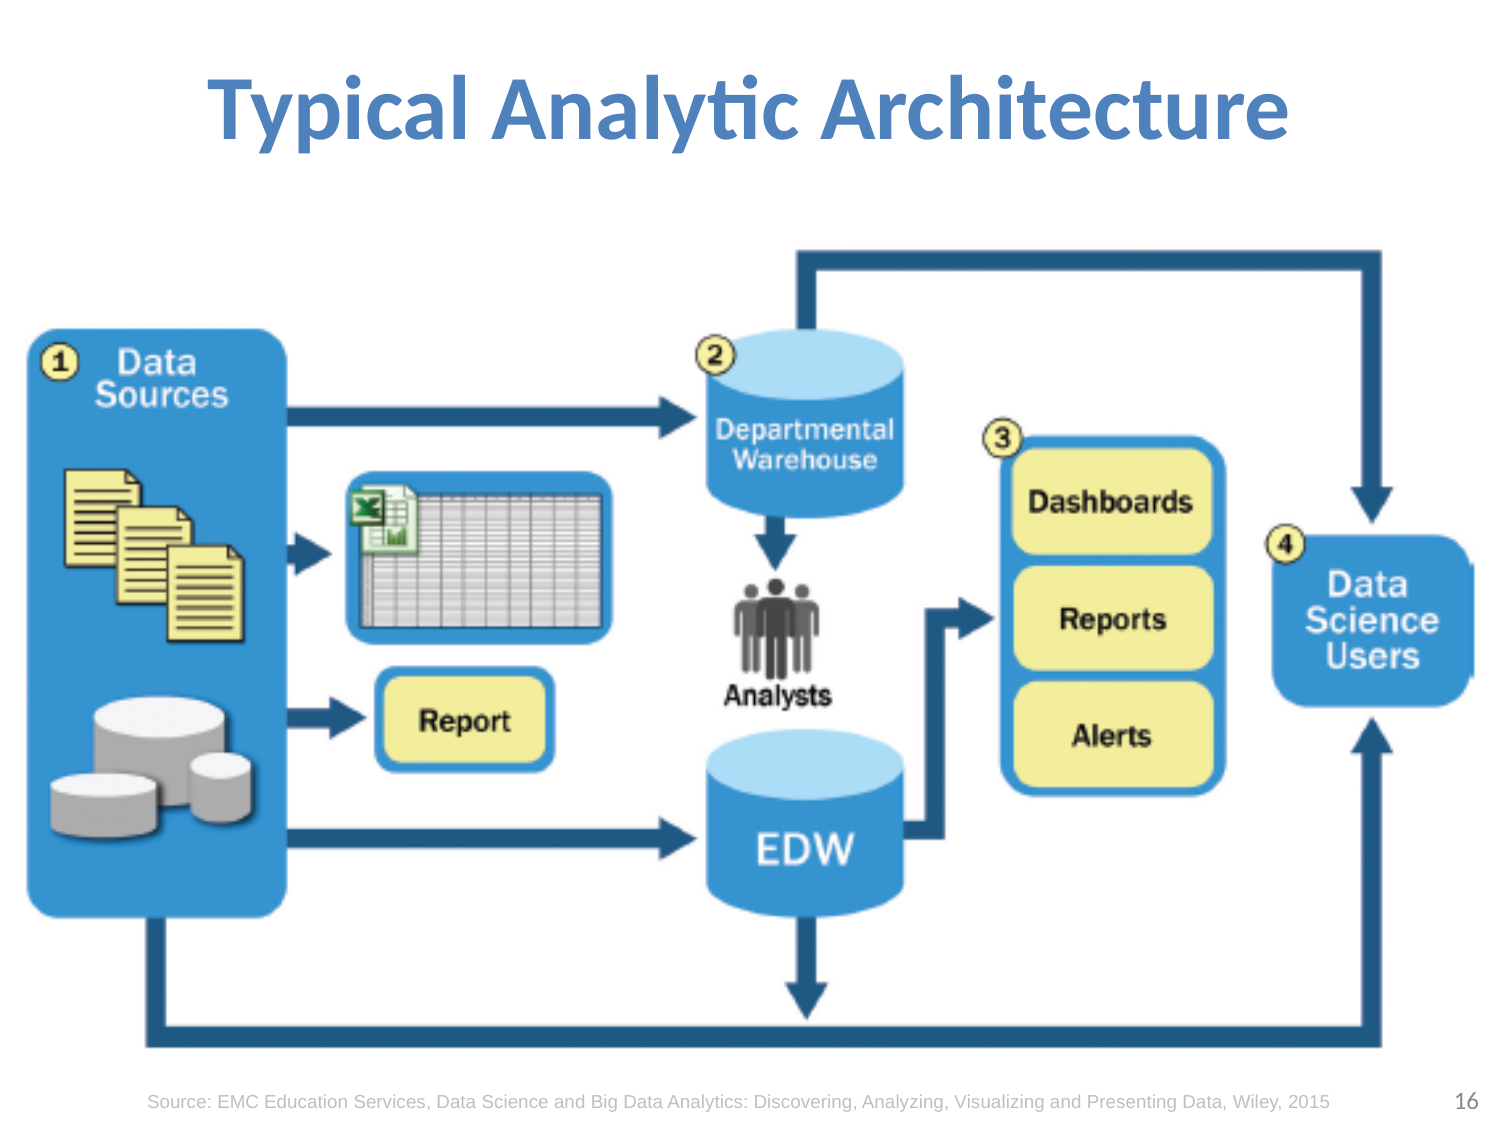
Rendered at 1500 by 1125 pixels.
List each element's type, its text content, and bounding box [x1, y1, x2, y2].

slide_number 16 [1144, 1069, 1495, 1125]
picture [17, 227, 1483, 1059]
title Typical Analytic Architecture [75, 45, 1425, 161]
text_box Source: EMC Education Services, Data Science and Big Data Analytics: Discovering, Analyzing, Visualizing and Presenting Data, Wiley, 2015 [123, 1082, 1353, 1120]
